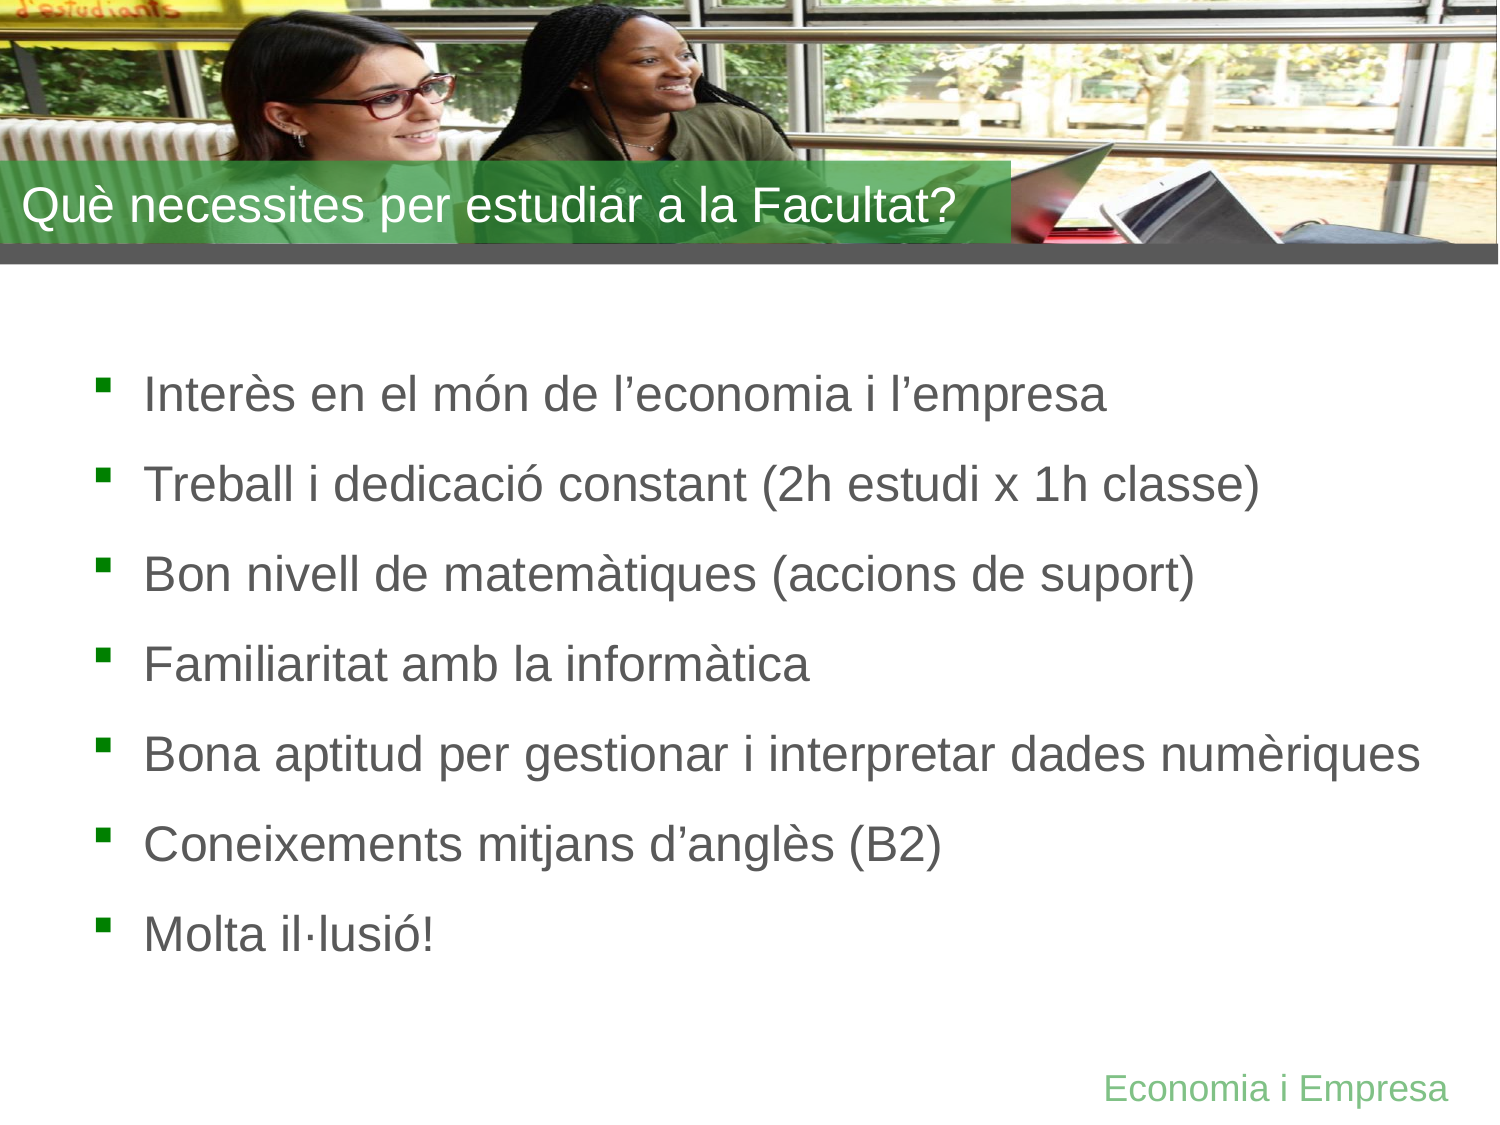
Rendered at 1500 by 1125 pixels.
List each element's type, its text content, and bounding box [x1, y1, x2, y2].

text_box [0, 160, 1012, 244]
picture [0, 0, 1499, 244]
text_box [0, 251, 1500, 266]
text_box Interès en el món de l’economia i l’empresa Treball i dedicació constant (2h estudi x 1h classe) Bon nivell de matemàtiques (accions de suport) Familiaritat amb la informàtica Bona aptitud per gestionar i interpretar dades numèriques Coneixements mitjans d’anglès (B2) Molta il·lusió! [81, 326, 1471, 967]
text_box Economia i Empresa [1092, 1058, 1459, 1115]
